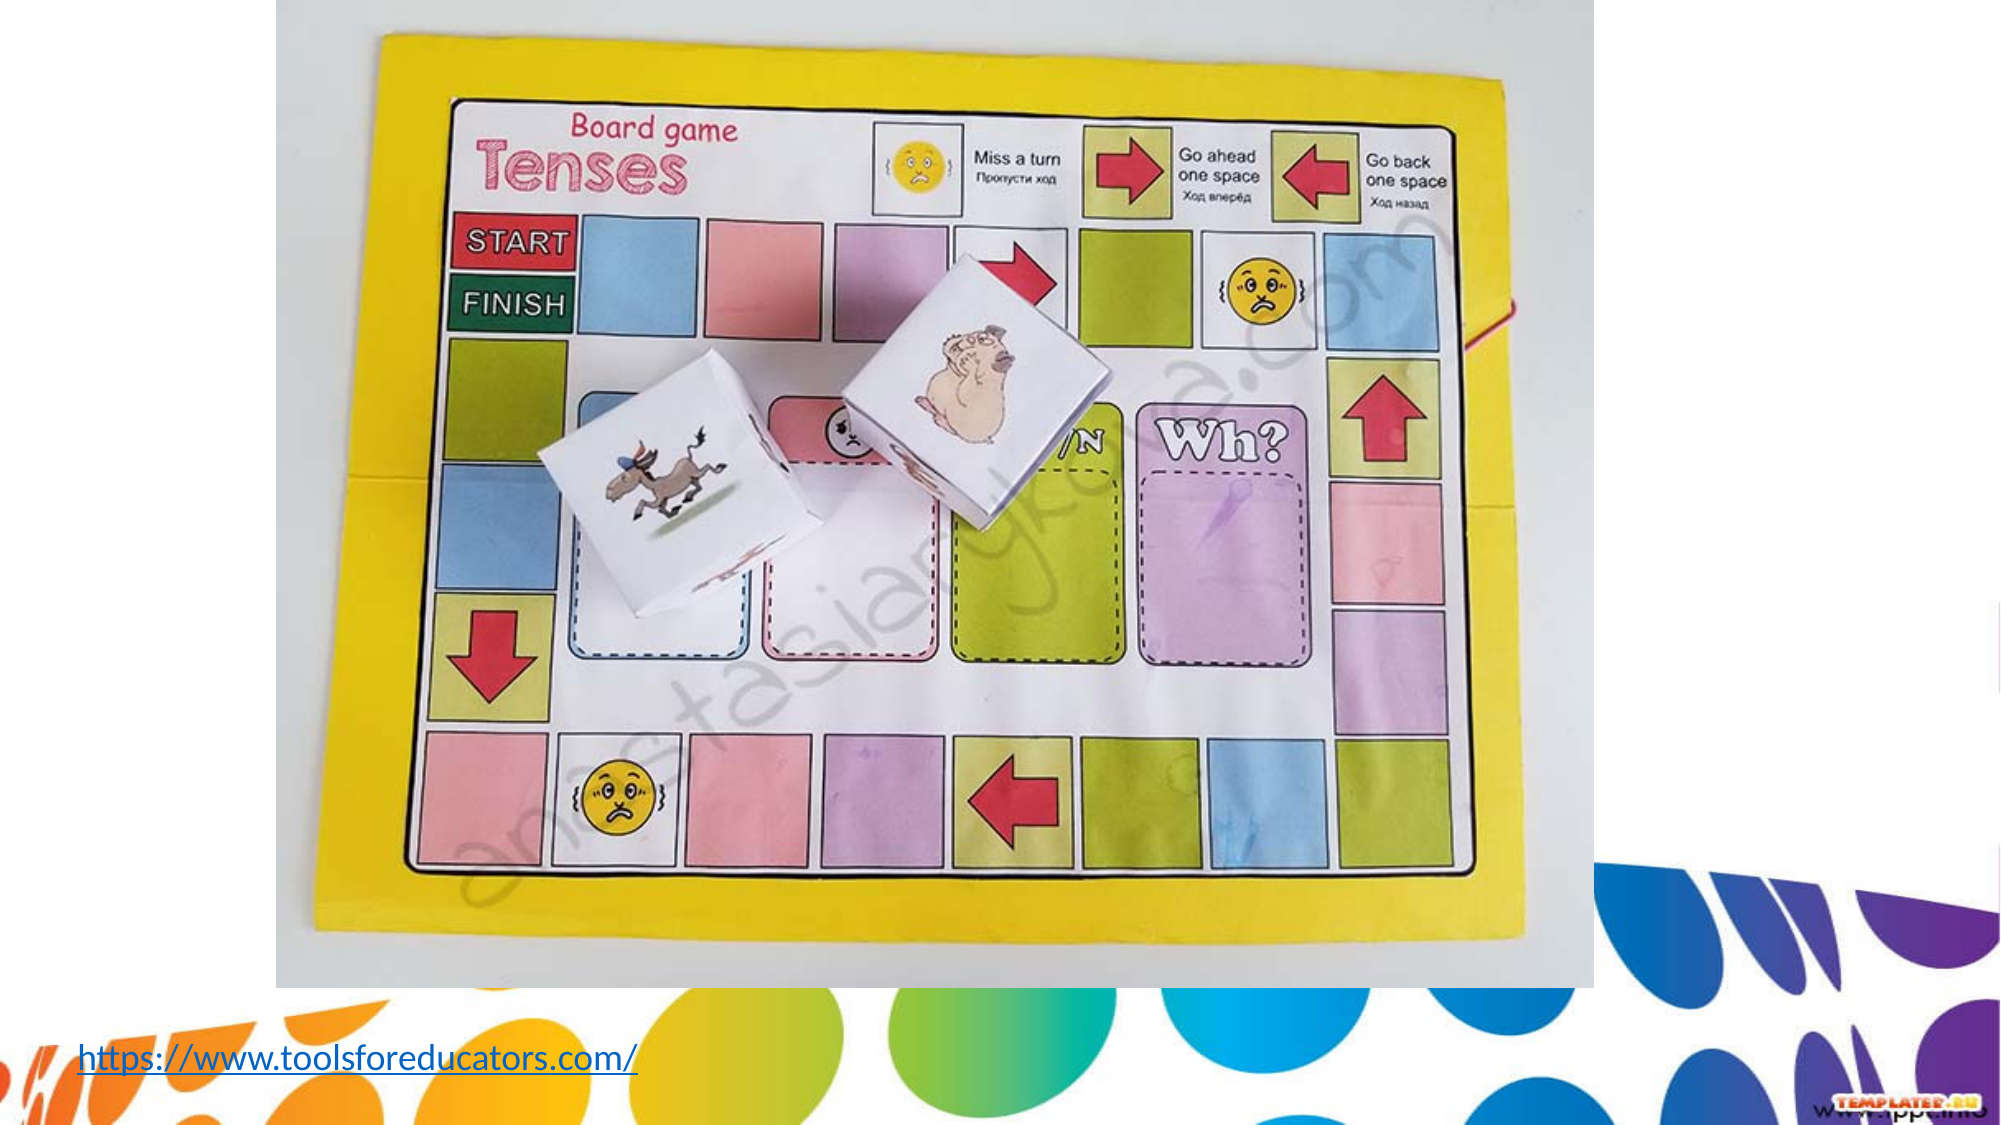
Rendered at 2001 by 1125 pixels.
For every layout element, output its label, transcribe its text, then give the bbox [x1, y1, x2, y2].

picture [0, 0, 2001, 1125]
text_box https://www.toolsforeducators.com/ [62, 1025, 806, 1086]
